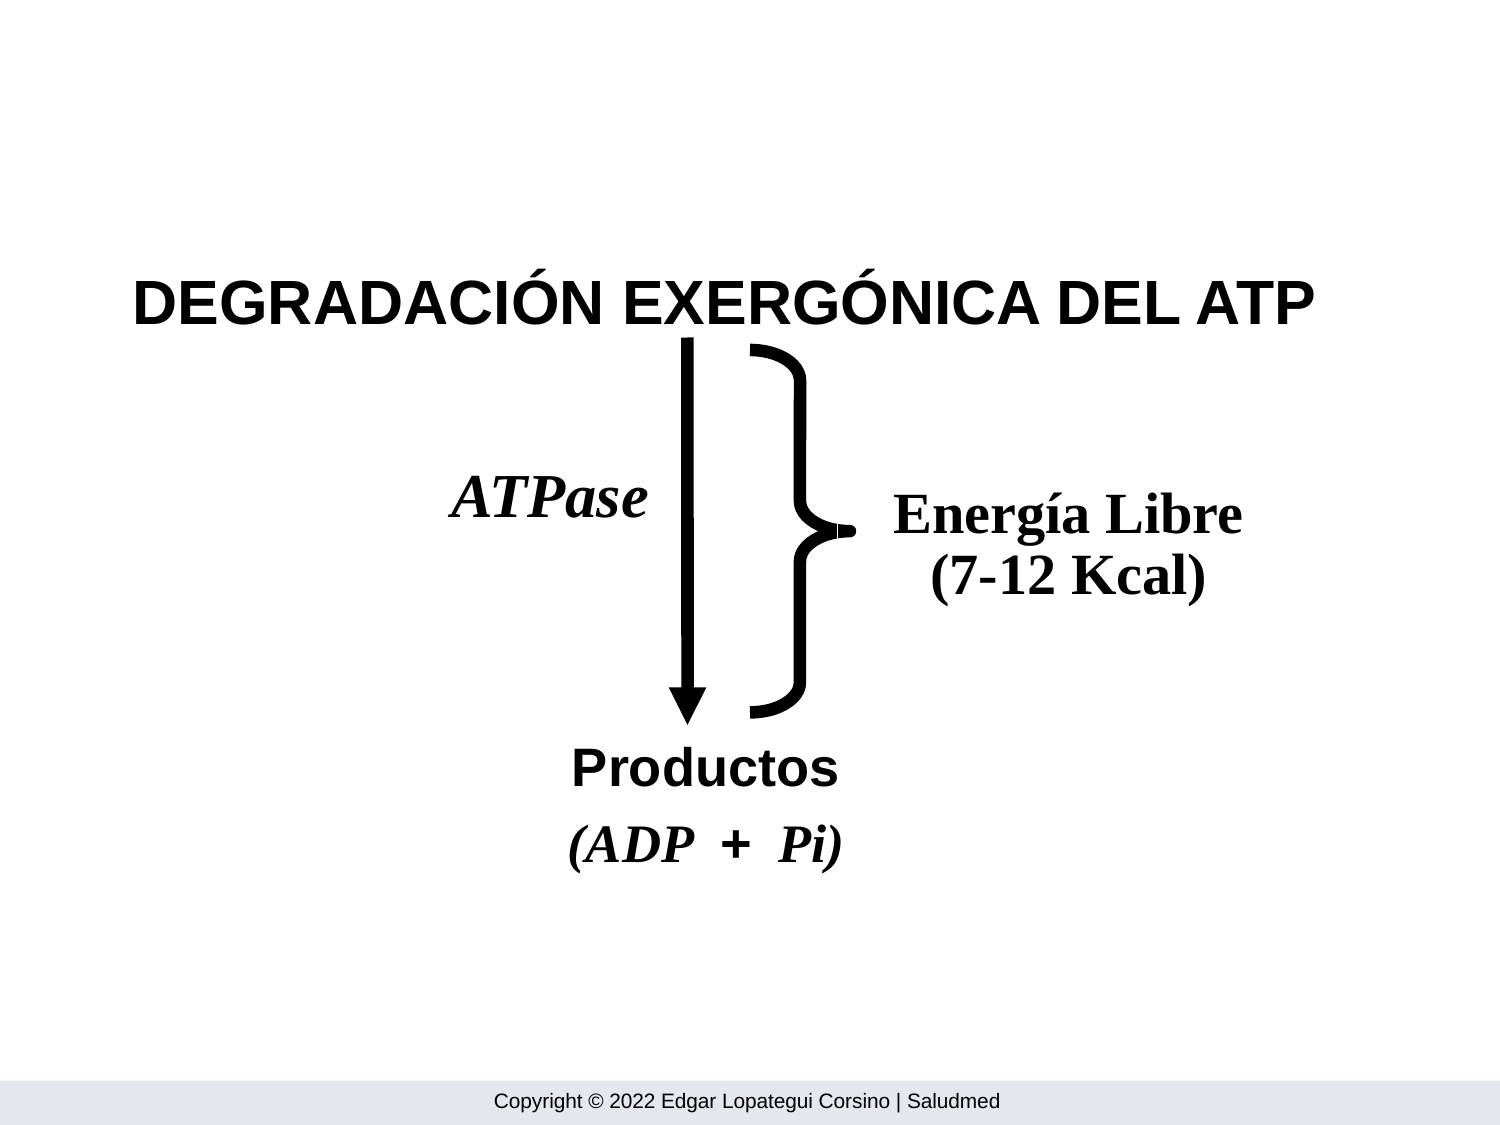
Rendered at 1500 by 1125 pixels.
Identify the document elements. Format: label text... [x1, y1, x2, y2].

text_box DEGRADACIÓN EXERGÓNICA DEL ATP [99, 237, 1350, 363]
text_box [750, 349, 837, 713]
text_box [681, 337, 694, 725]
text_box ATPase [425, 462, 675, 538]
text_box Productos (ADP + Pi) [487, 724, 925, 875]
text_box Energía Libre (7-12 Kcal) [837, 487, 1300, 600]
